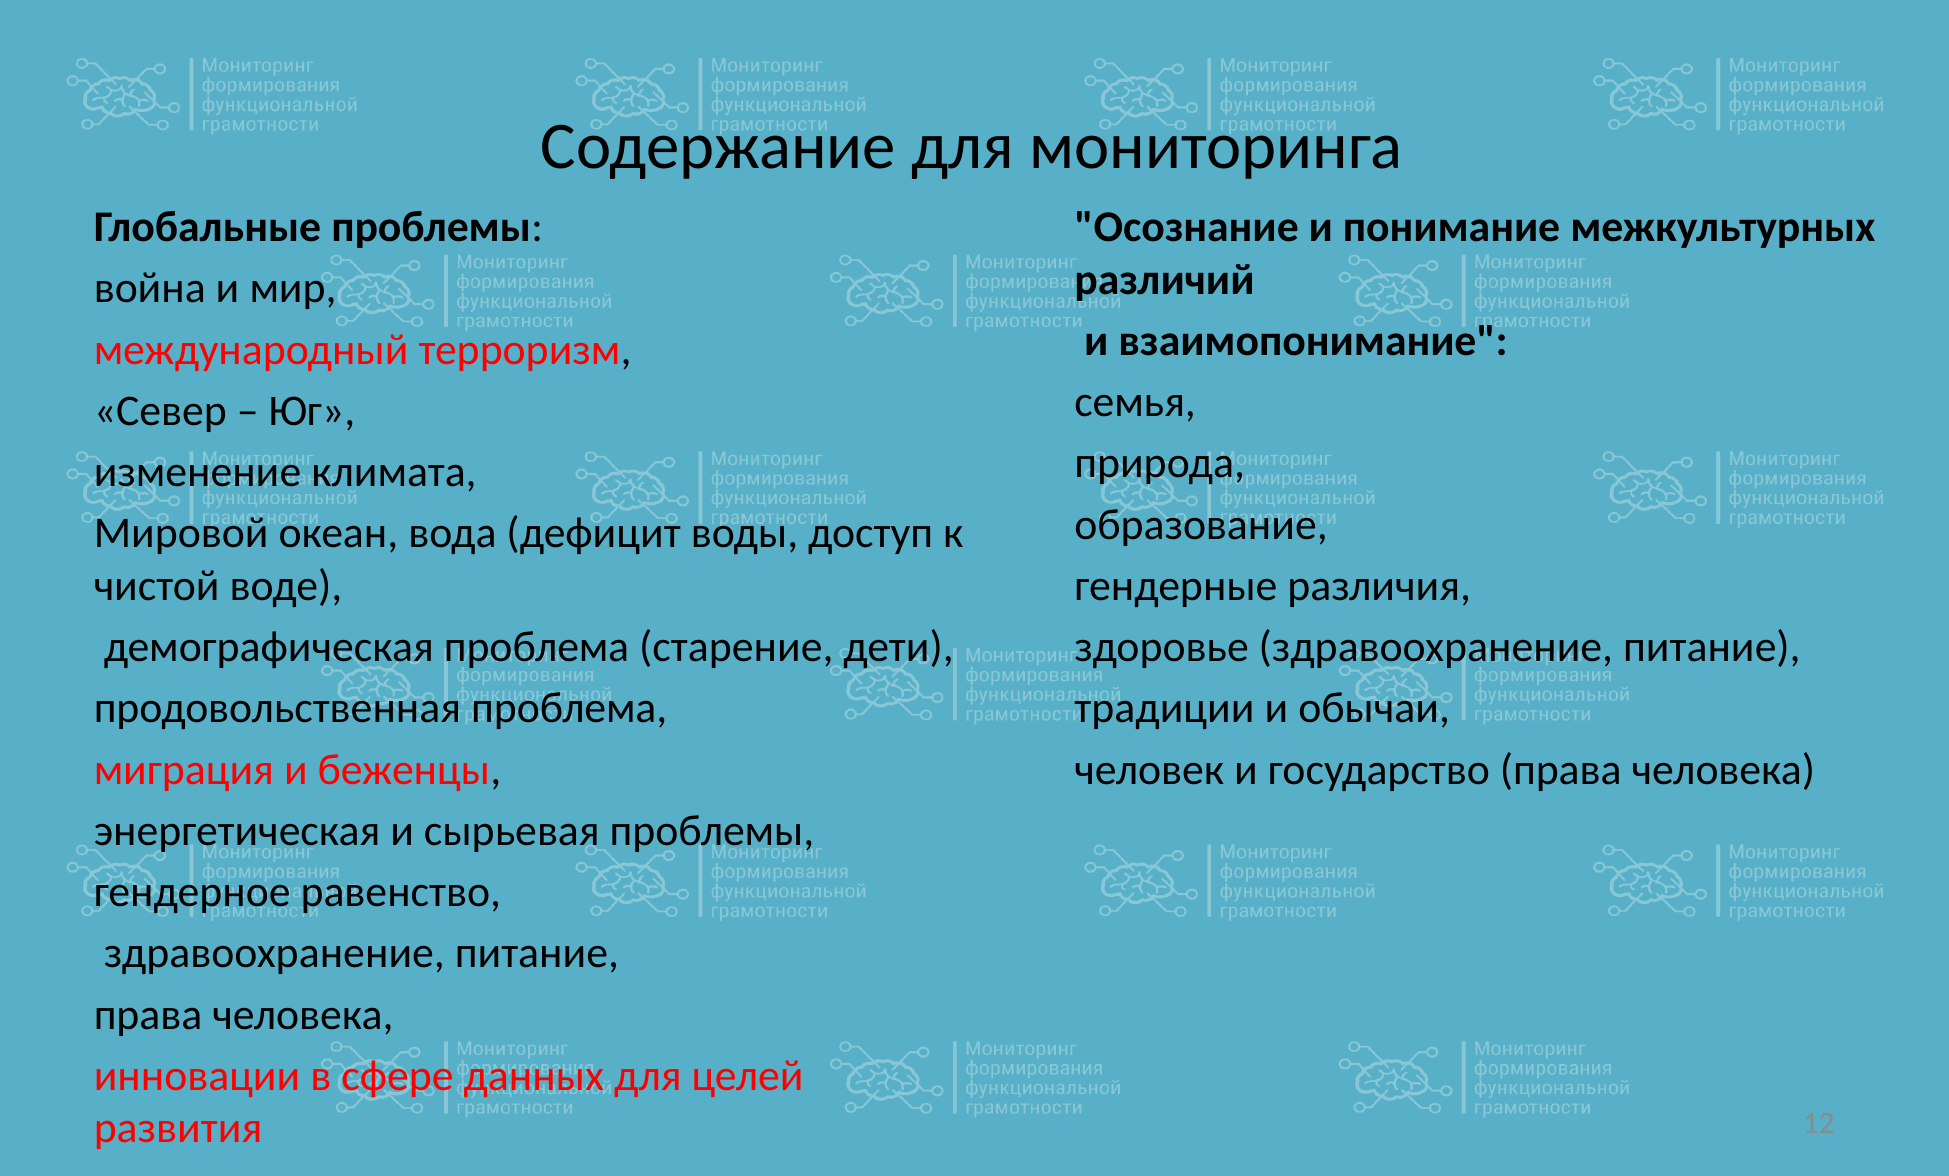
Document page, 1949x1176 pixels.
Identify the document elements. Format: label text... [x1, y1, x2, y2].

list Глобальные проблемы: война и мир, международный терроризм, «Север – Юг», изменение климата, Мировой океан, вода (дефицит воды, доступ к чистой воде), демографическая проблема (старение, дети), продовольственная проблема, миграция и беженцы, энергетическая и сырьевая проблемы, гендерное равенство, здравоохранение, питание, права человека, инновации в сфере данных для целей развития [76, 189, 1000, 1144]
list "Осознание и понимание межкультурных различий и взаимопонимание": семья, природа, образование, гендерные различия, здоровье (здравоохранение, питание), традиции и обычаи, человек и государство (права человека) [1057, 189, 1918, 1011]
title Содержание для мониторинга [114, 47, 1865, 280]
slide_number 12 [1396, 1089, 1852, 1152]
